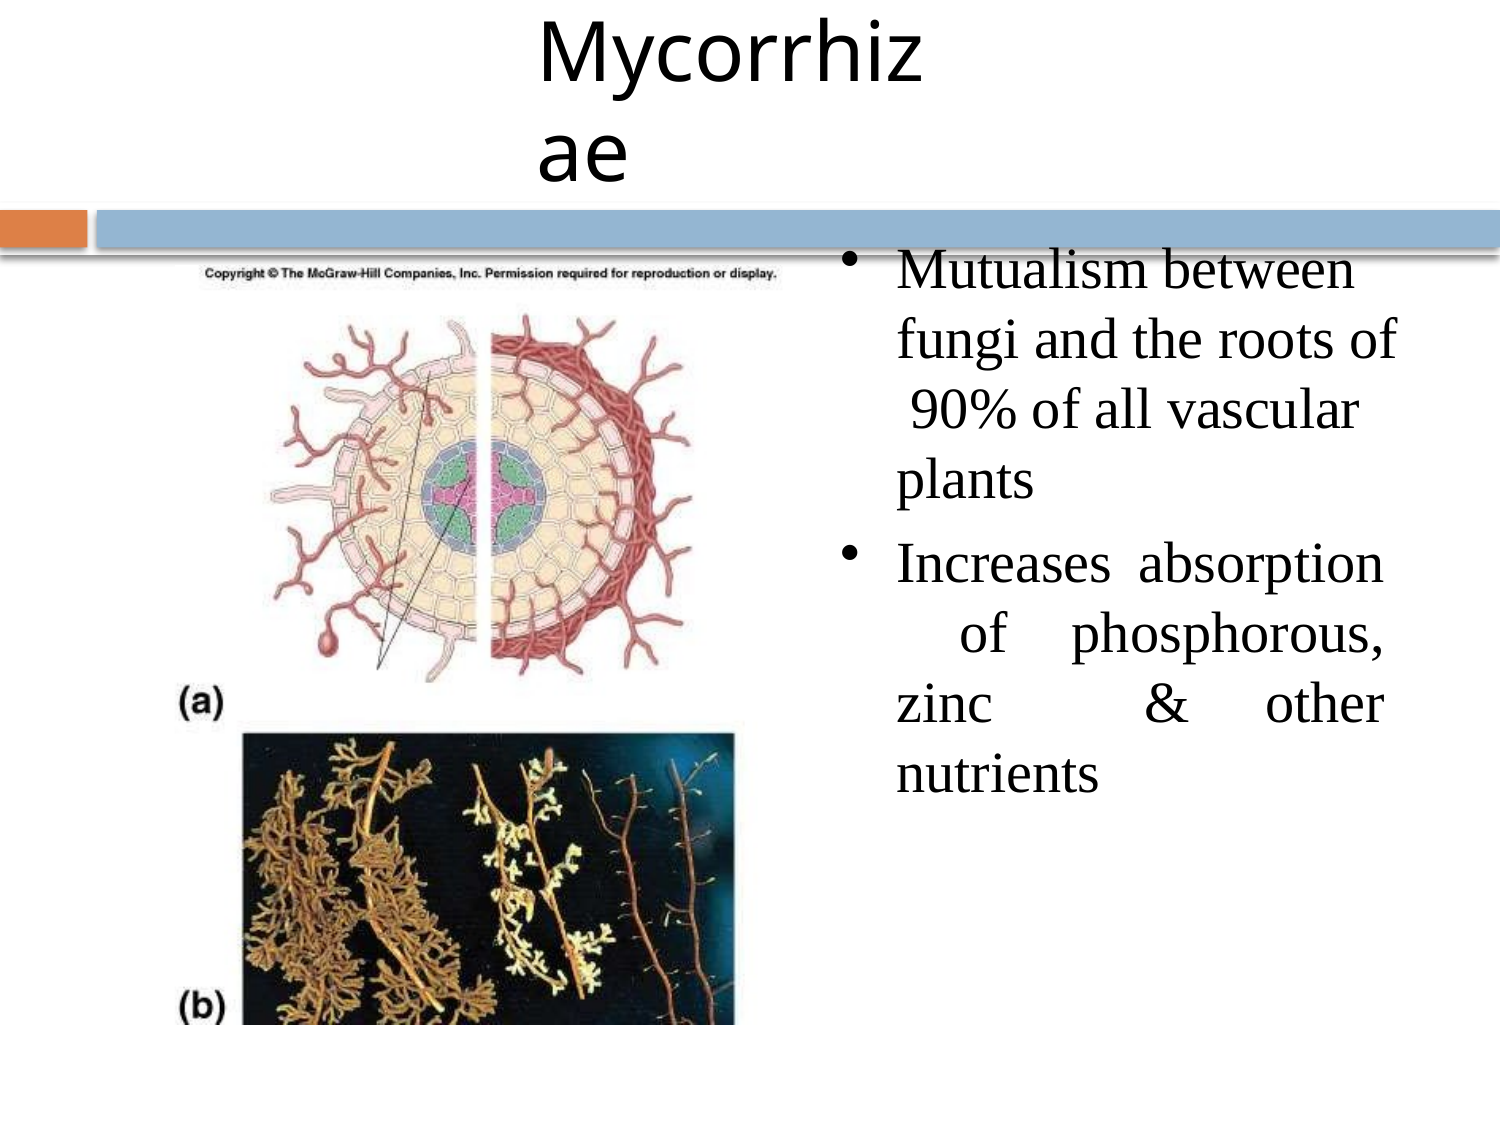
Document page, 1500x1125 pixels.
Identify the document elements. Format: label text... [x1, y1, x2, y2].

text_box [174, 265, 783, 1025]
text_box Mutualism between fungi and the roots of 90% of all vascular plants Increases absorption of phosphorous, zinc & other nutrients [838, 228, 1401, 805]
title Mycorrhizae [534, 0, 965, 199]
